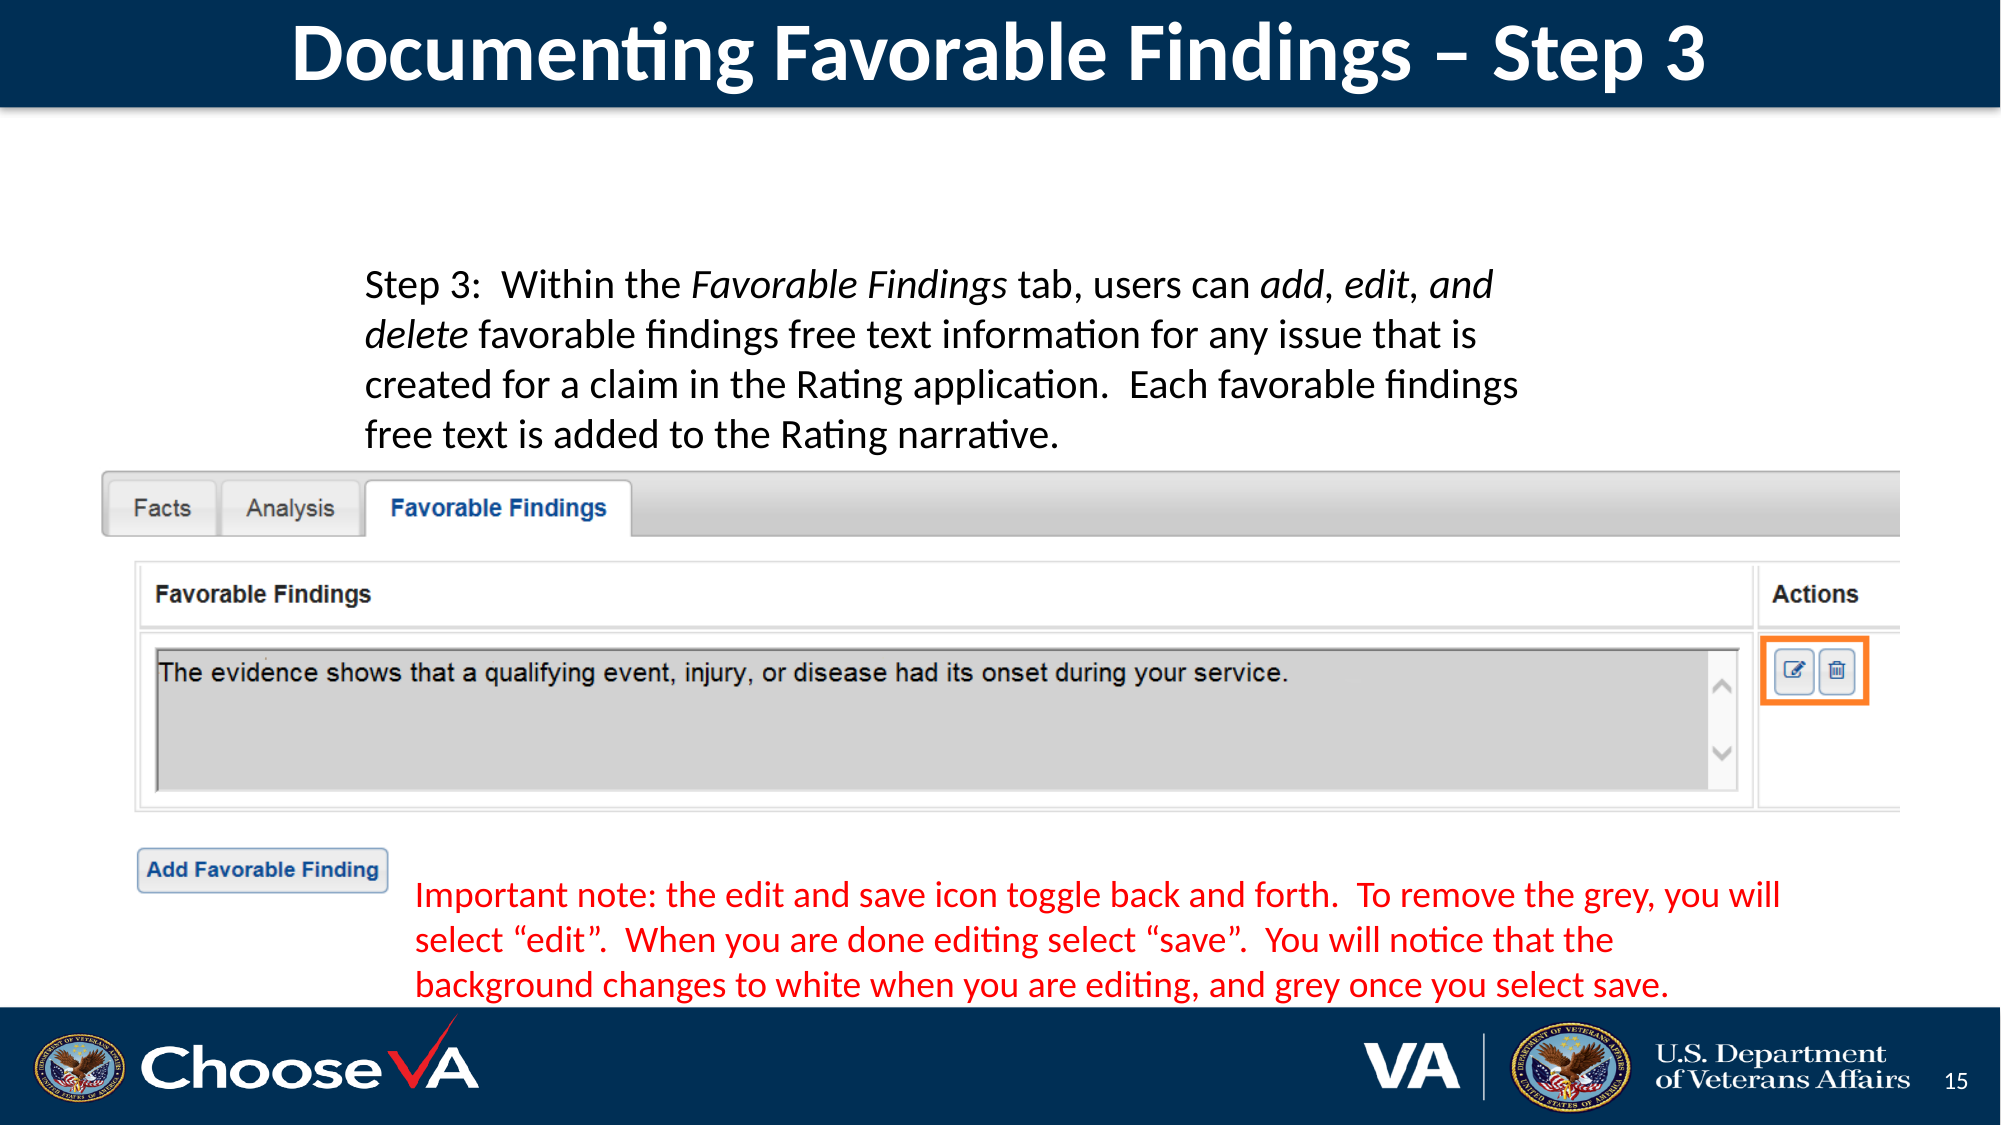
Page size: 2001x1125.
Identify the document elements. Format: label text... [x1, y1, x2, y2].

text_box Step 3: Within the Favorable Findings tab, users can add, edit, and delete favorable findings free text information for any issue that is created for a claim in the Rating application. Each favorable findings free text is added to the Rating narrative. [350, 249, 1575, 465]
picture [1356, 1014, 1917, 1120]
title Documenting Favorable Findings – Step 3 [0, 0, 2000, 108]
picture [33, 1012, 479, 1103]
slide_number 15 [1899, 1049, 1985, 1110]
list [99, 466, 1901, 925]
text_box Important note: the edit and save icon toggle back and forth. To remove the grey, you will select “edit”. When you are done editing select “save”. You will notice that the background changes to white when you are editing, and grey once you select save. [399, 936, 1800, 1013]
